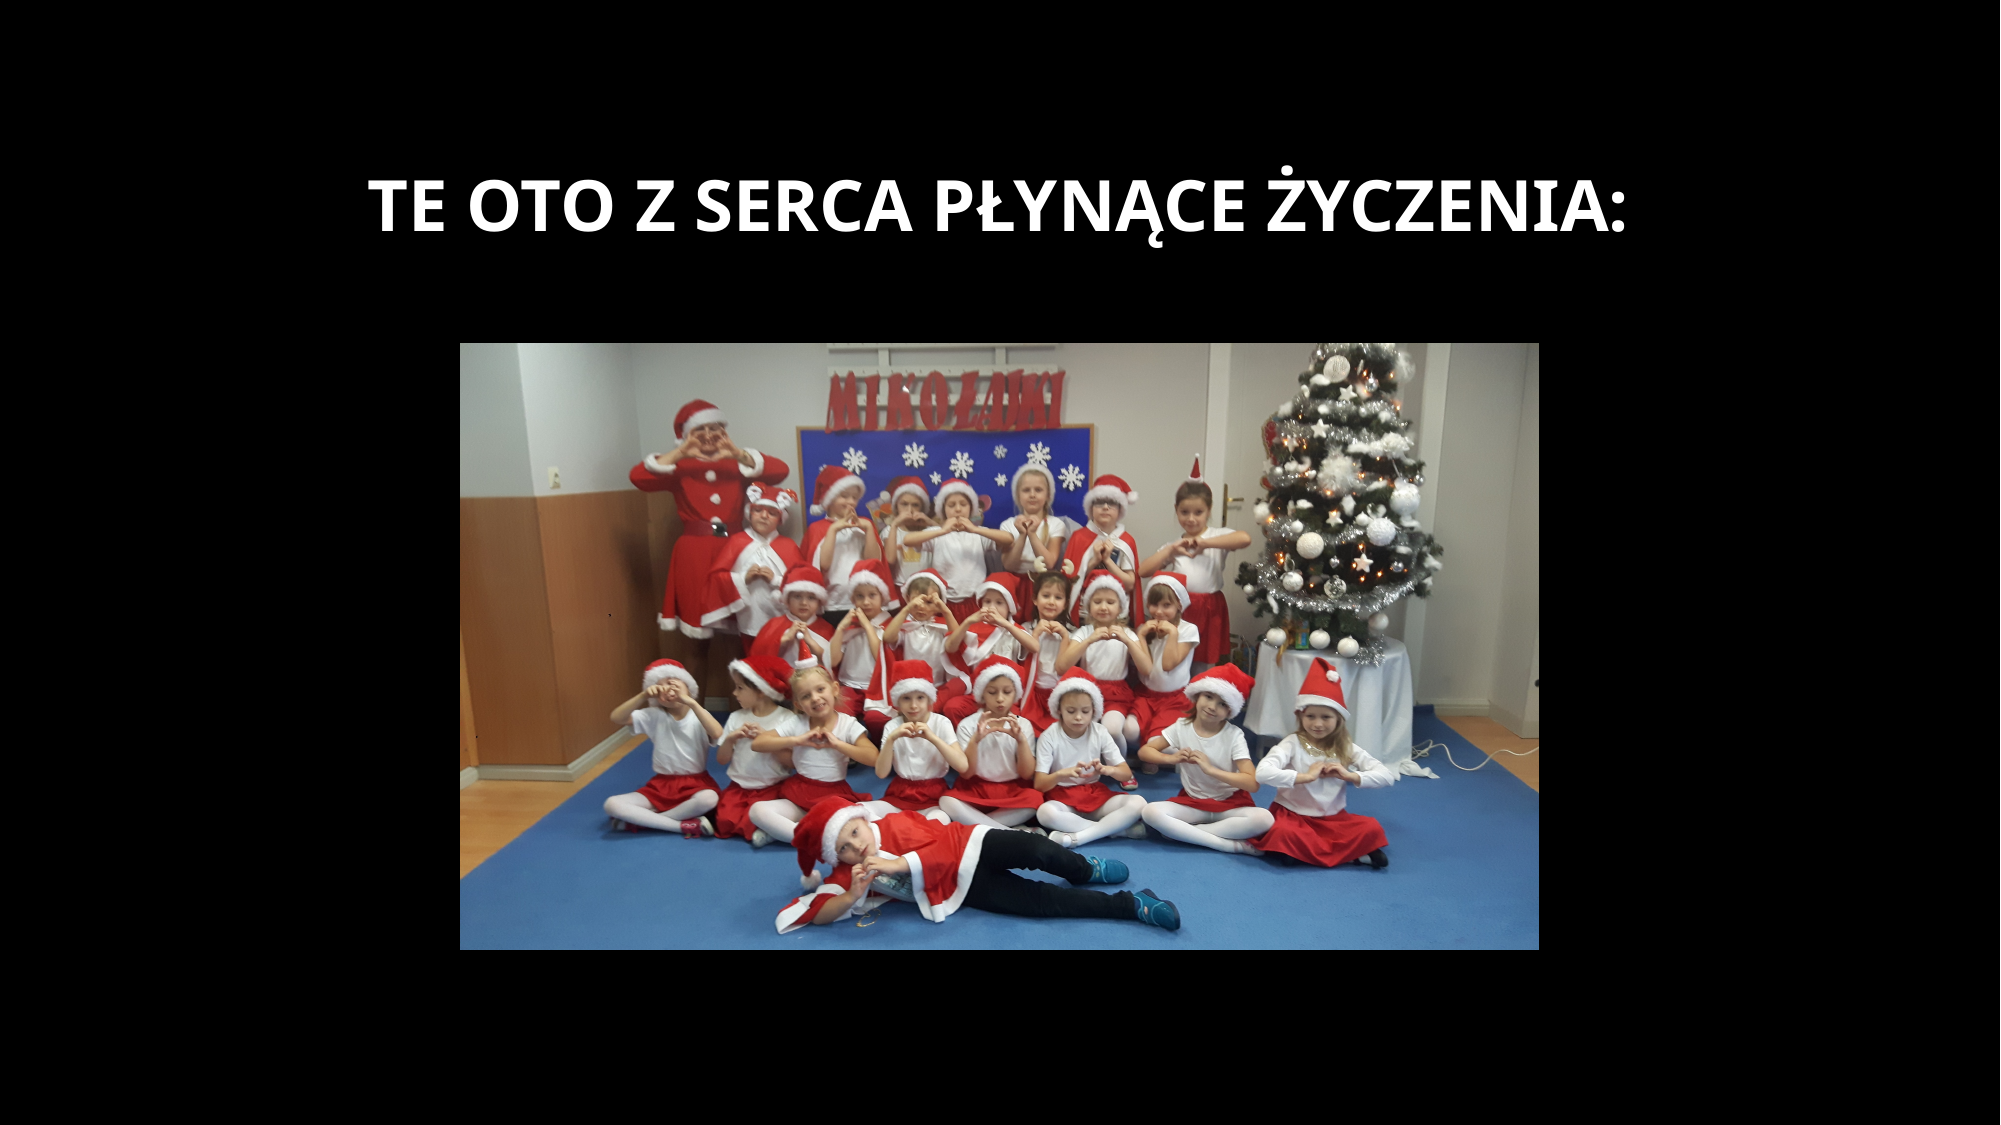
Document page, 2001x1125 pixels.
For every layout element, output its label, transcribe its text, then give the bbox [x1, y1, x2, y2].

title Te oto z serca płynące życzenia: [149, 99, 1849, 318]
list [459, 343, 1539, 951]
